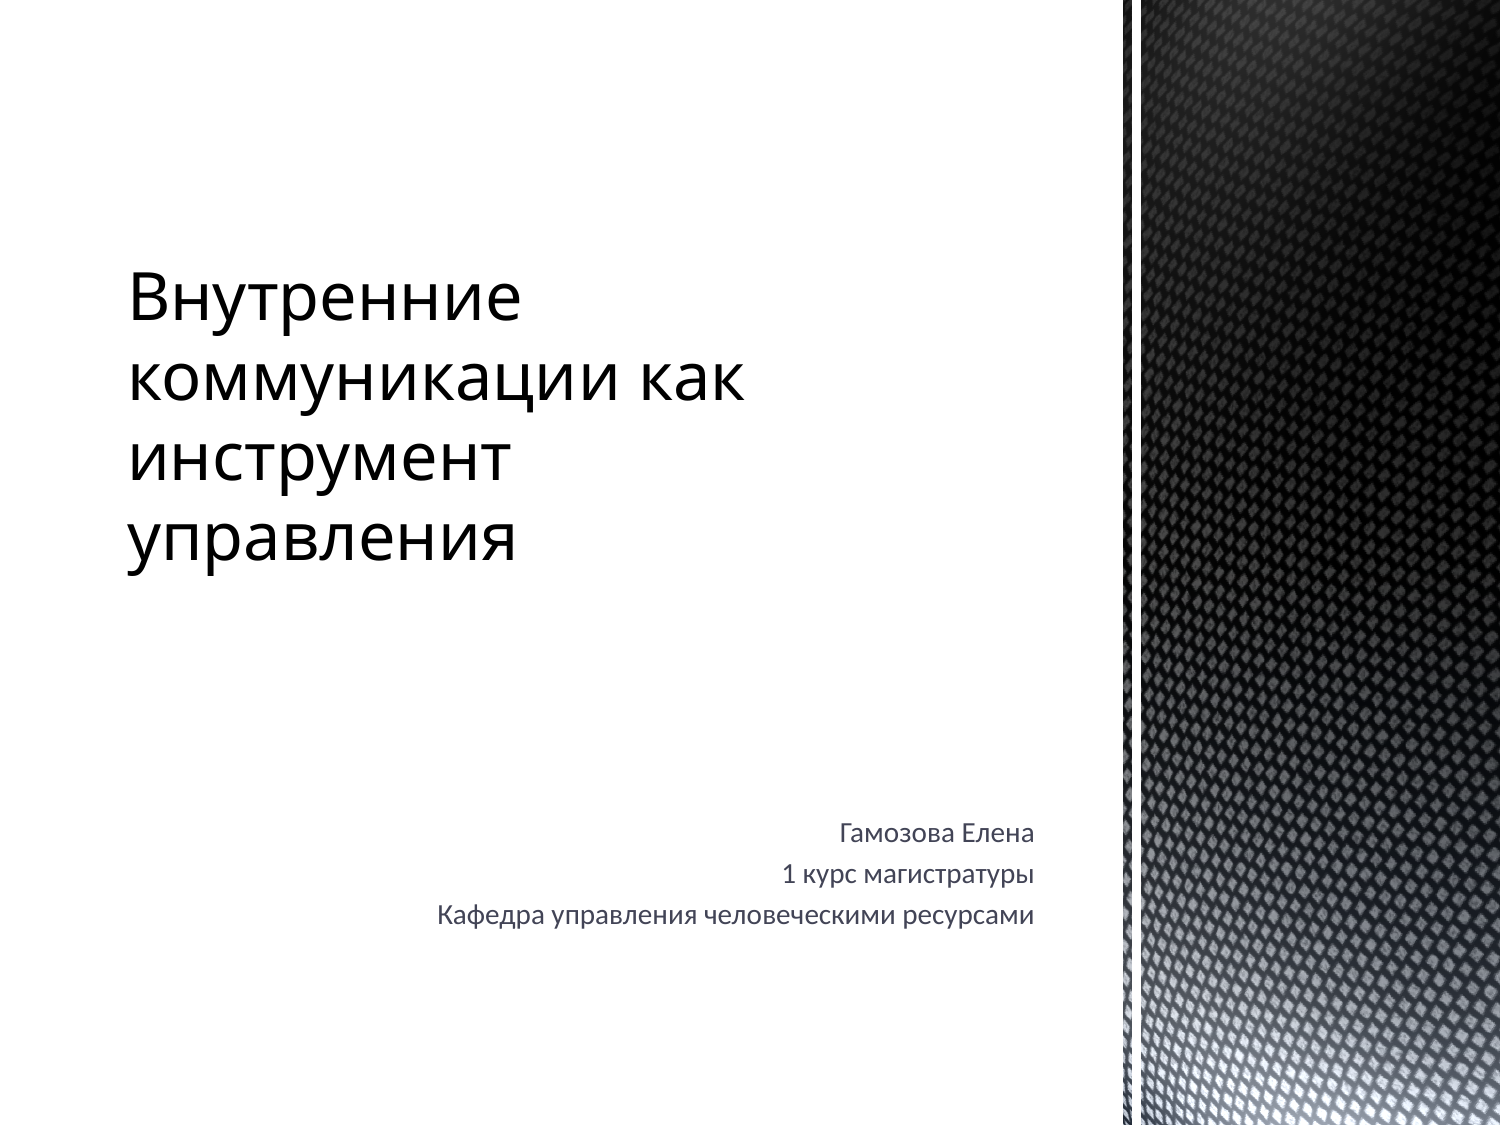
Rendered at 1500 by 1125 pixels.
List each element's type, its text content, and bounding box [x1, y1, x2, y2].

picture [1123, 0, 1500, 1125]
subtitle Гамозова Елена 1 курс магистратуры Кафедра управления человеческими ресурсами [399, 587, 1050, 938]
title Внутренние коммуникации как инструмент управления [112, 231, 833, 582]
